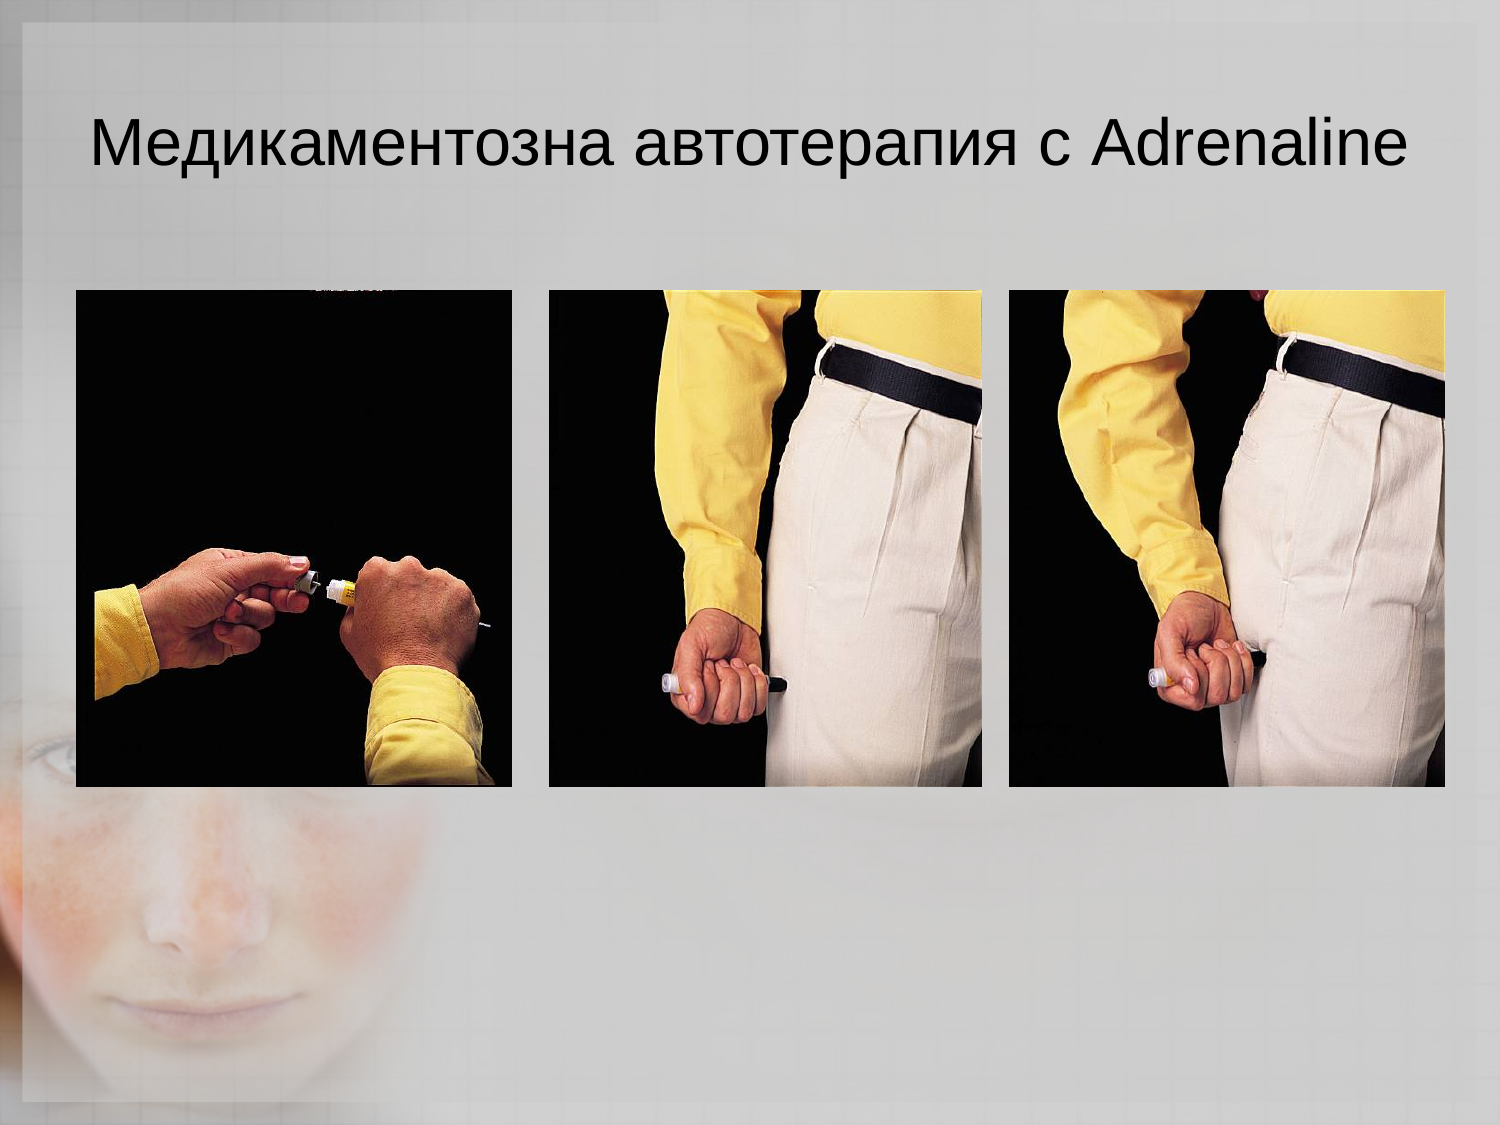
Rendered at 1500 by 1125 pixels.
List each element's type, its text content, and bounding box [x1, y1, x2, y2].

text_box Медикаментозна автотерапия с Adrenaline [74, 45, 1459, 233]
picture [0, 0, 1500, 1125]
